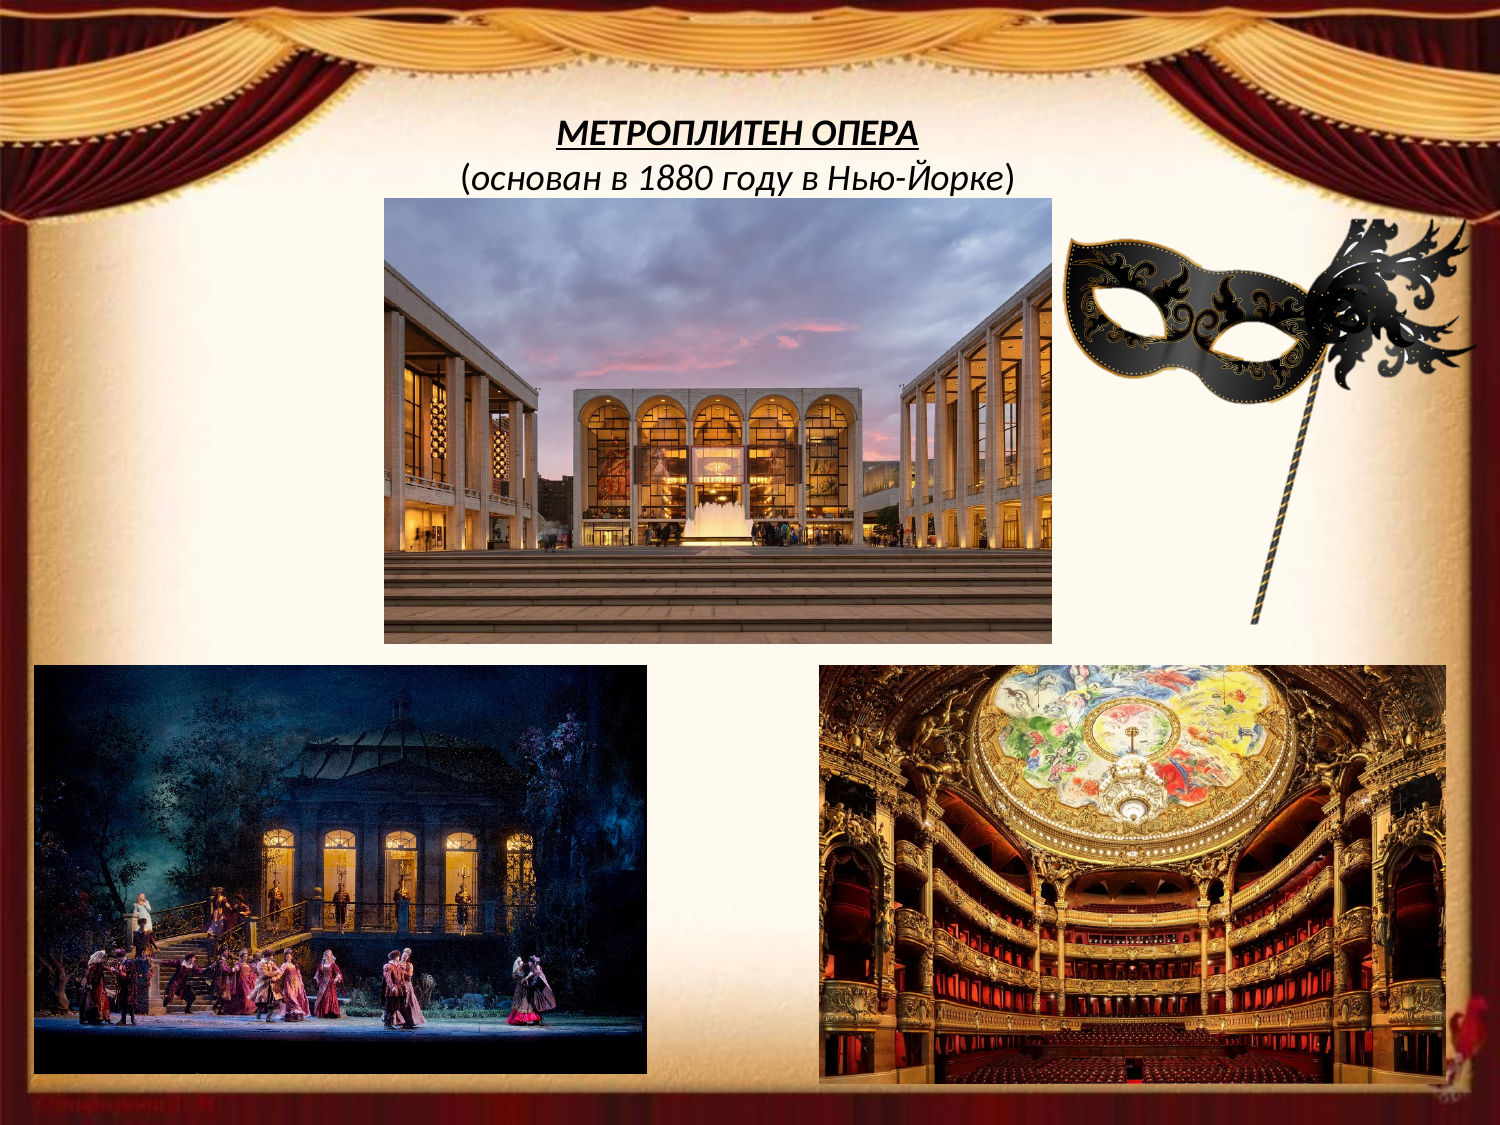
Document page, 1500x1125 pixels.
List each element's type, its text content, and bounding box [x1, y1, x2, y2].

text_box МЕТРОПЛИТЕН ОПЕРА (основан в 1880 году в Нью-Йорке) [378, 100, 1098, 203]
picture [0, 0, 1500, 1125]
